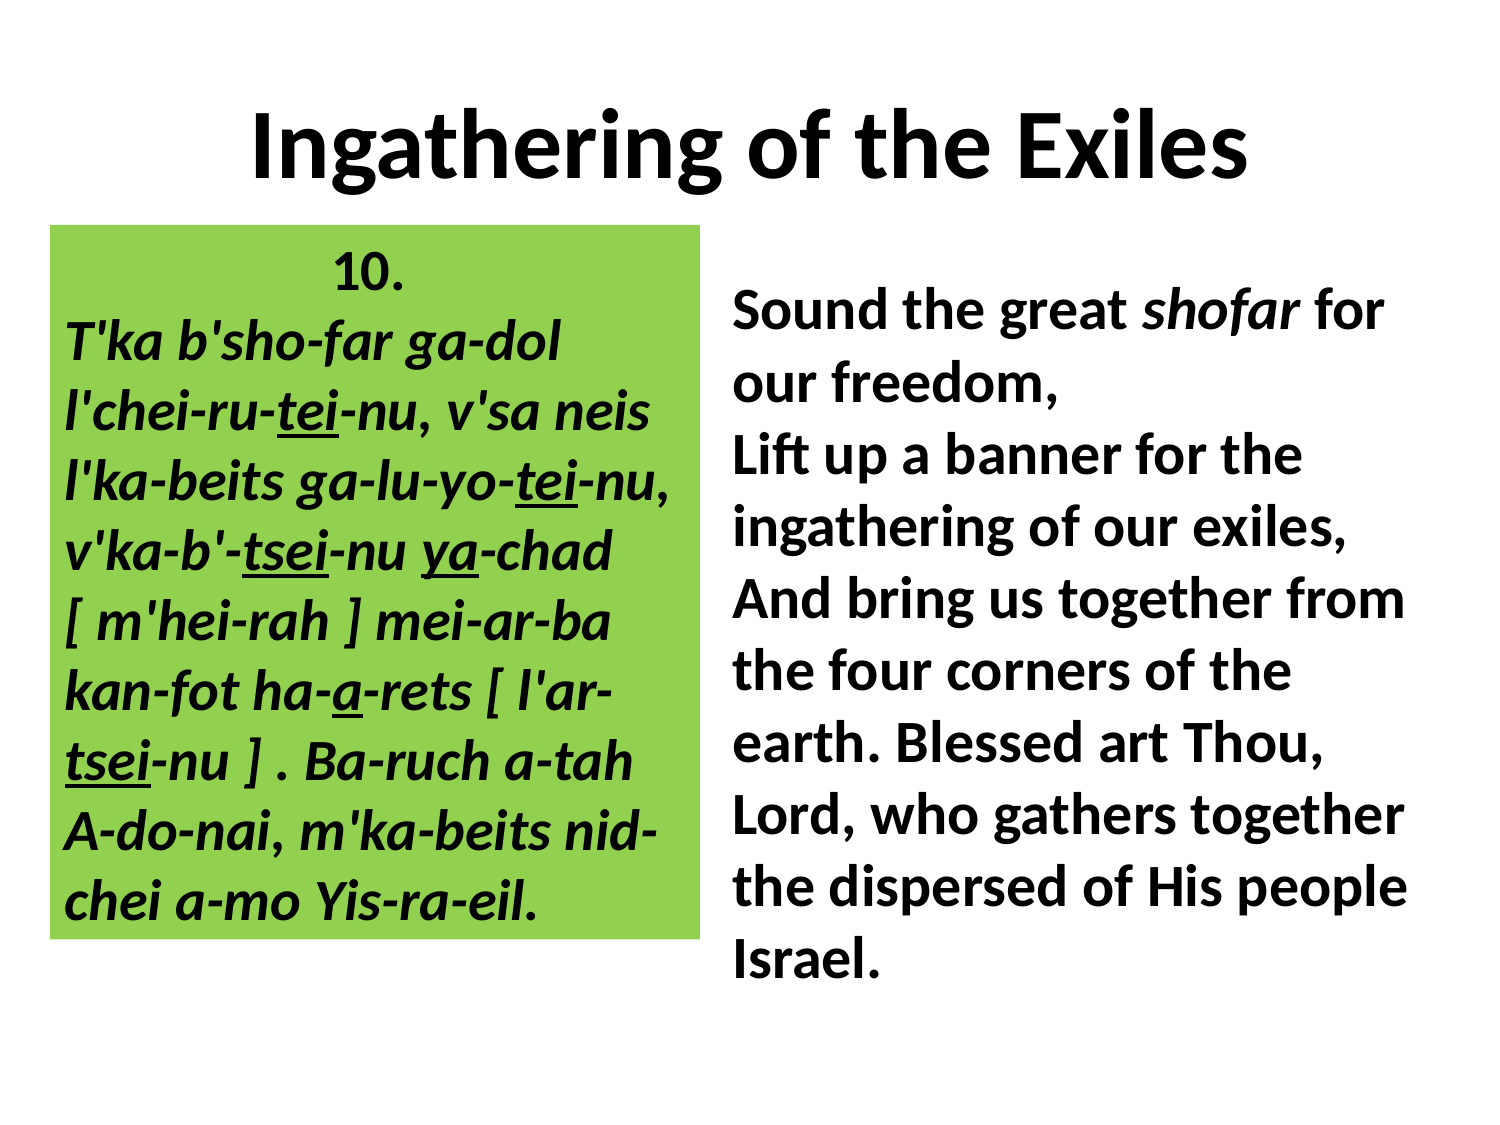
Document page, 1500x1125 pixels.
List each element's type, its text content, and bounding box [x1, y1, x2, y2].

title Ingathering of the Exiles [75, 45, 1425, 233]
text_box 10. T'ka b'sho-far ga-dol l'chei-ru-tei-nu, v'sa neis l'ka-beits ga-lu-yo-tei-nu, v'ka-b'-tsei-nu ya-chad [ m'hei-rah ] mei-ar-ba kan-fot ha-a-rets [ l'ar-tsei-nu ] . Ba-ruch a-tah A-do-nai, m'ka-beits nid-chei a-mo Yis-ra-eil. [50, 224, 700, 940]
list Sound the great shofar for our freedom, Lift up a banner for the ingathering of our exiles, And bring us together from the four corners of the earth. Blessed art Thou, Lord, who gathers together the dispersed of His people Israel. [662, 262, 1425, 1005]
